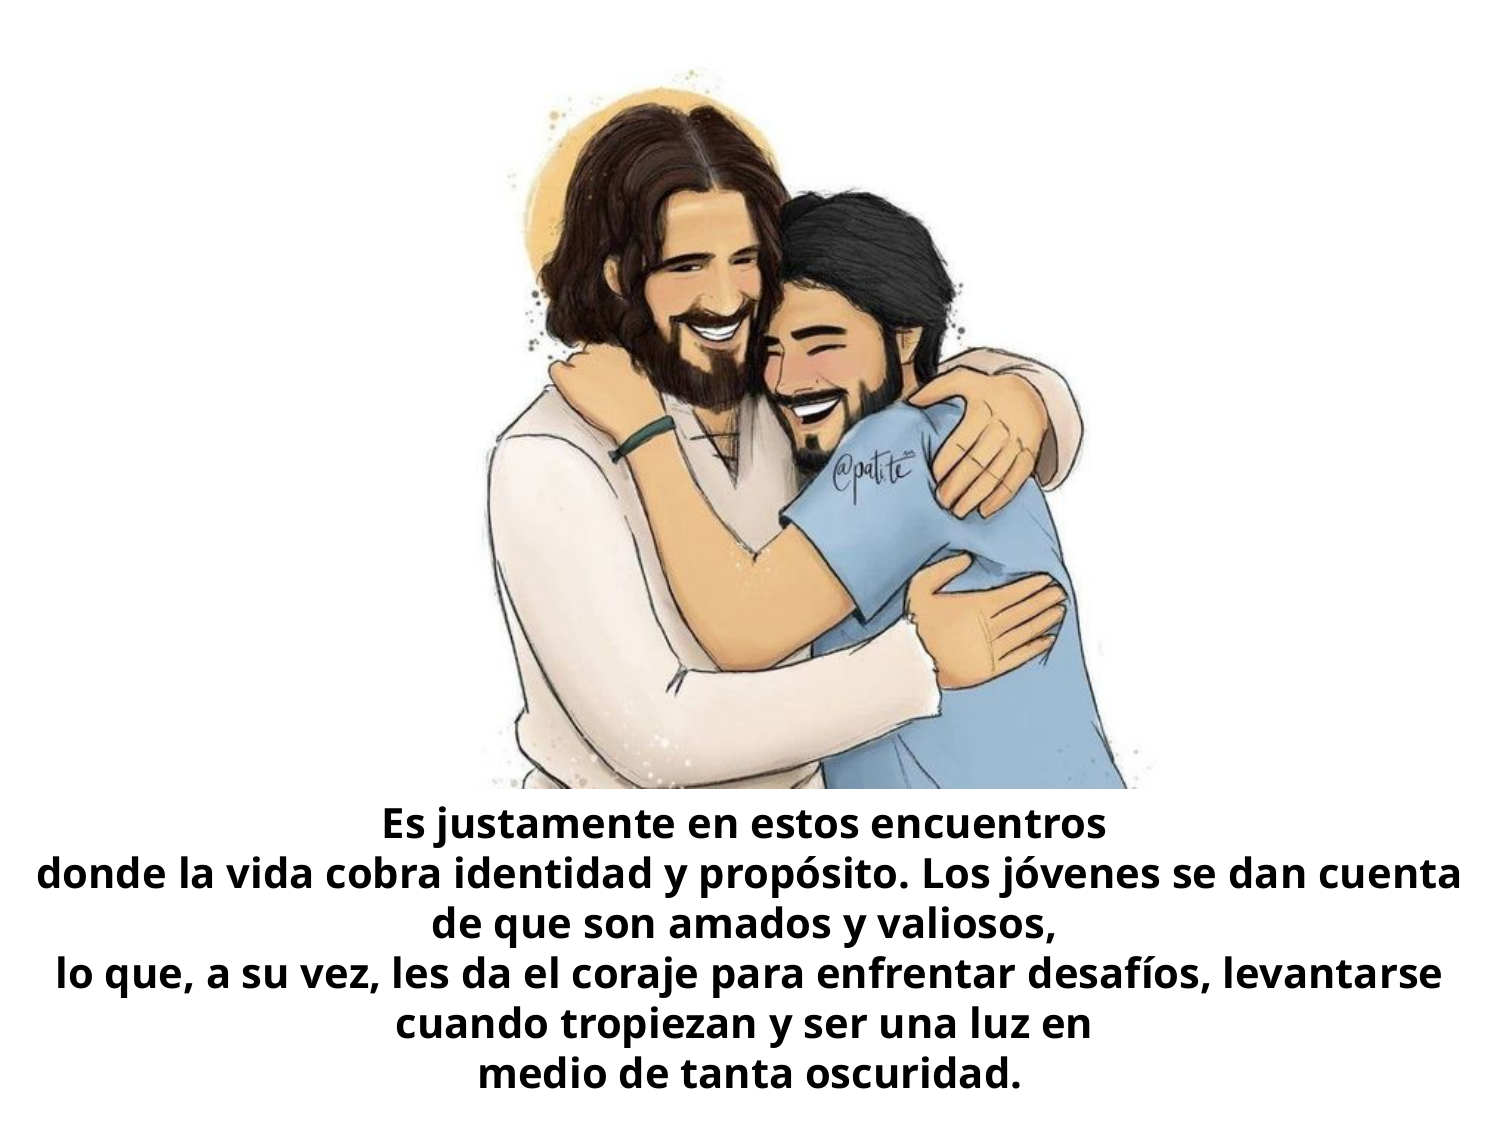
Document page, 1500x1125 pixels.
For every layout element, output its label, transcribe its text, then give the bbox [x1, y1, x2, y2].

picture [381, 0, 1158, 790]
text_box Es justamente en estos encuentros donde la vida cobra identidad y propósito. Los jóvenes se dan cuenta de que son amados y valiosos, lo que, a su vez, les da el coraje para enfrentar desafíos, levantarse cuando tropiezan y ser una luz en medio de tanta oscuridad. [0, 789, 1500, 1104]
